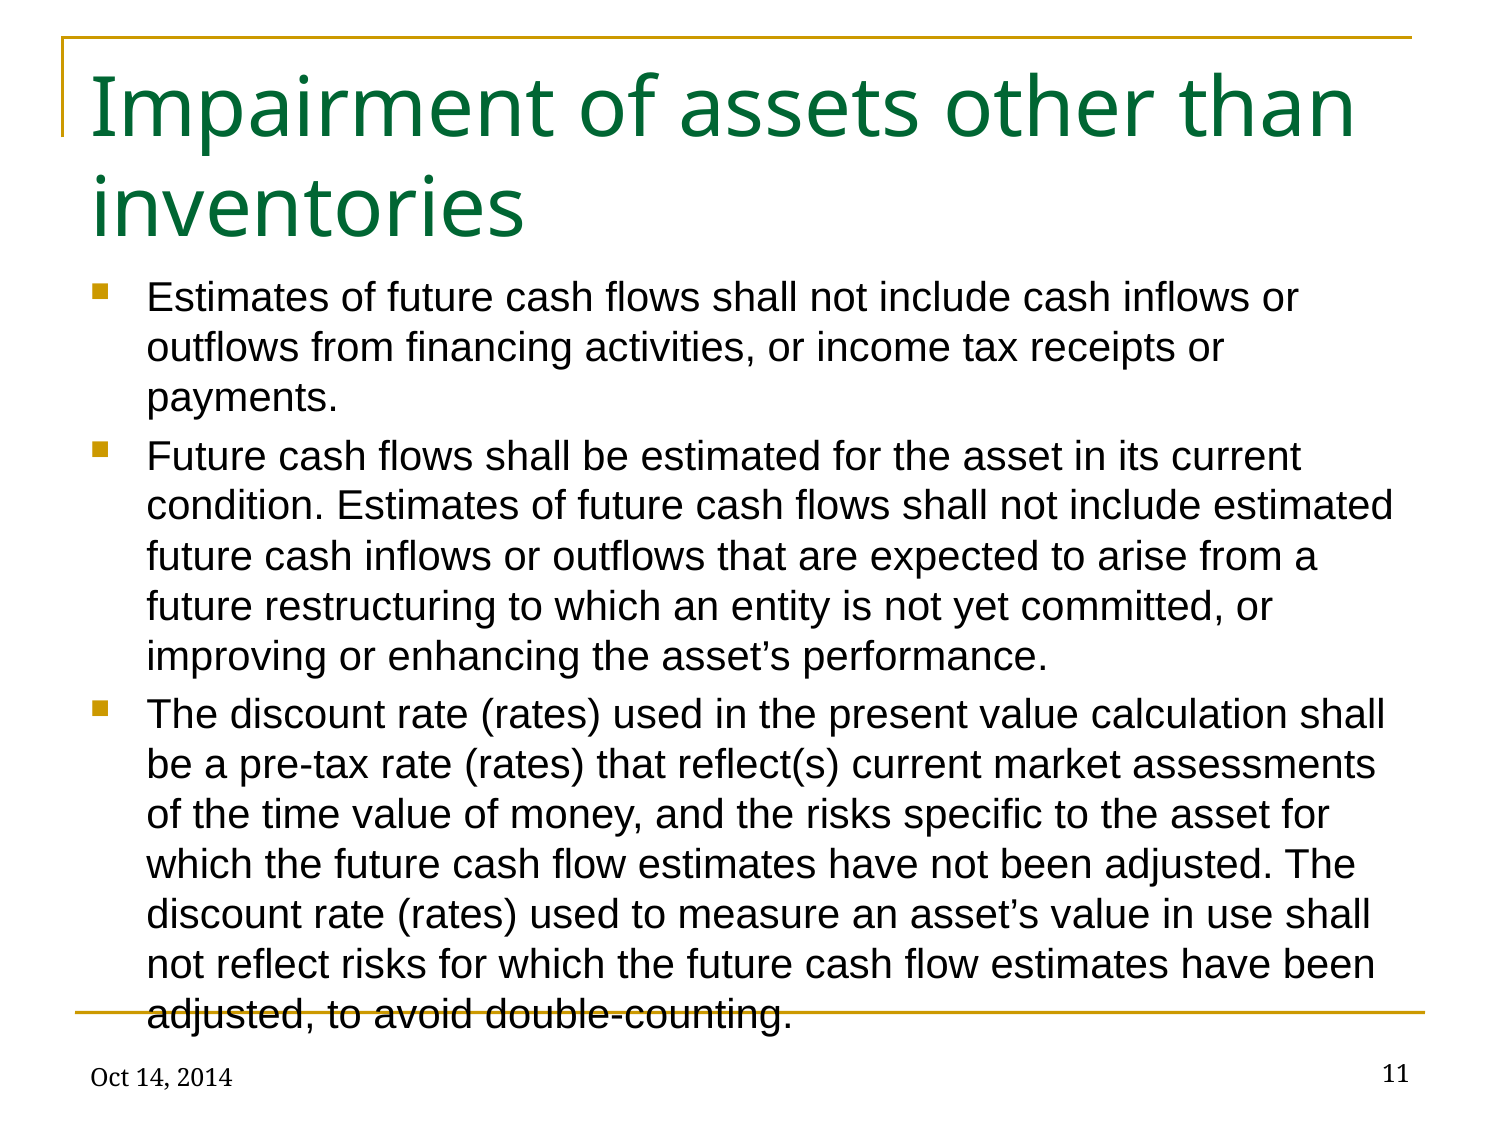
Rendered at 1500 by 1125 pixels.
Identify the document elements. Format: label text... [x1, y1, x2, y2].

title Impairment of assets other than inventories [74, 45, 1426, 233]
slide_number 11 [1074, 1023, 1426, 1100]
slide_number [74, 1023, 426, 1100]
list Estimates of future cash flows shall not include cash inflows or outflows from financing activities, or income tax receipts or payments. Future cash flows shall be estimated for the asset in its current condition. Estimates of future cash flows shall not include estimated future cash inflows or outflows that are expected to arise from a future restructuring to which an entity is not yet committed, or improving or enhancing the asset’s performance. The discount rate (rates) used in the present value calculation shall be a pre-tax rate (rates) that reflect(s) current market assessments of the time value of money, and the risks specific to the asset for which the future cash flow estimates have not been adjusted. The discount rate (rates) used to measure an asset’s value in use shall not reflect risks for which the future cash flow estimates have been adjusted, to avoid double-counting. [74, 262, 1426, 1006]
